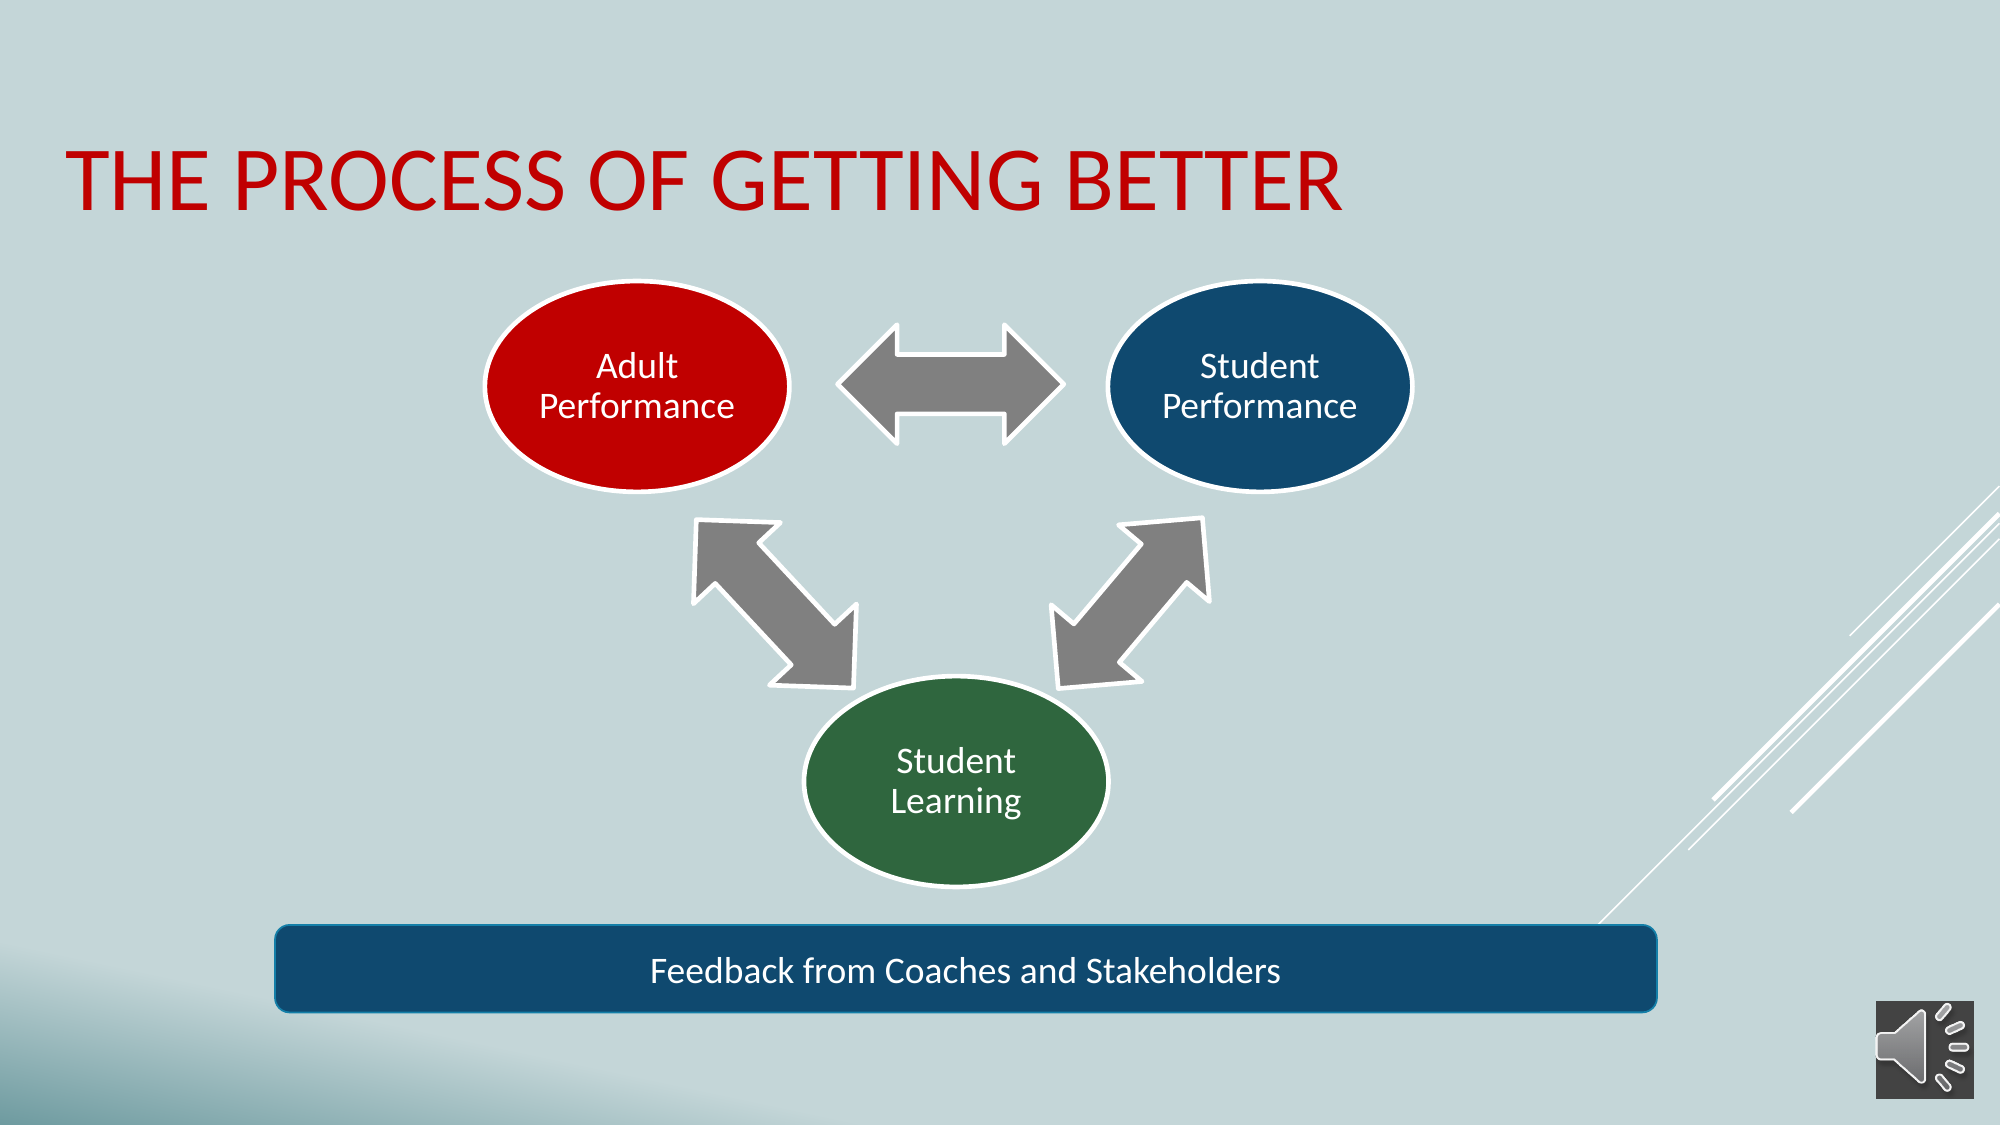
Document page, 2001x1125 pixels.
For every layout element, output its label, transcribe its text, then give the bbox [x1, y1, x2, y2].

picture [1874, 999, 1976, 1101]
text_box [693, 519, 857, 689]
text_box Student Performance [1106, 280, 1414, 493]
text_box Student Learning [803, 675, 1110, 888]
text_box Adult Performance [483, 280, 791, 493]
title The Process of Getting Better [50, 50, 1450, 298]
text_box [837, 324, 1064, 444]
text_box [1051, 517, 1210, 689]
text_box Feedback from Coaches and Stakeholders [274, 924, 1658, 1014]
